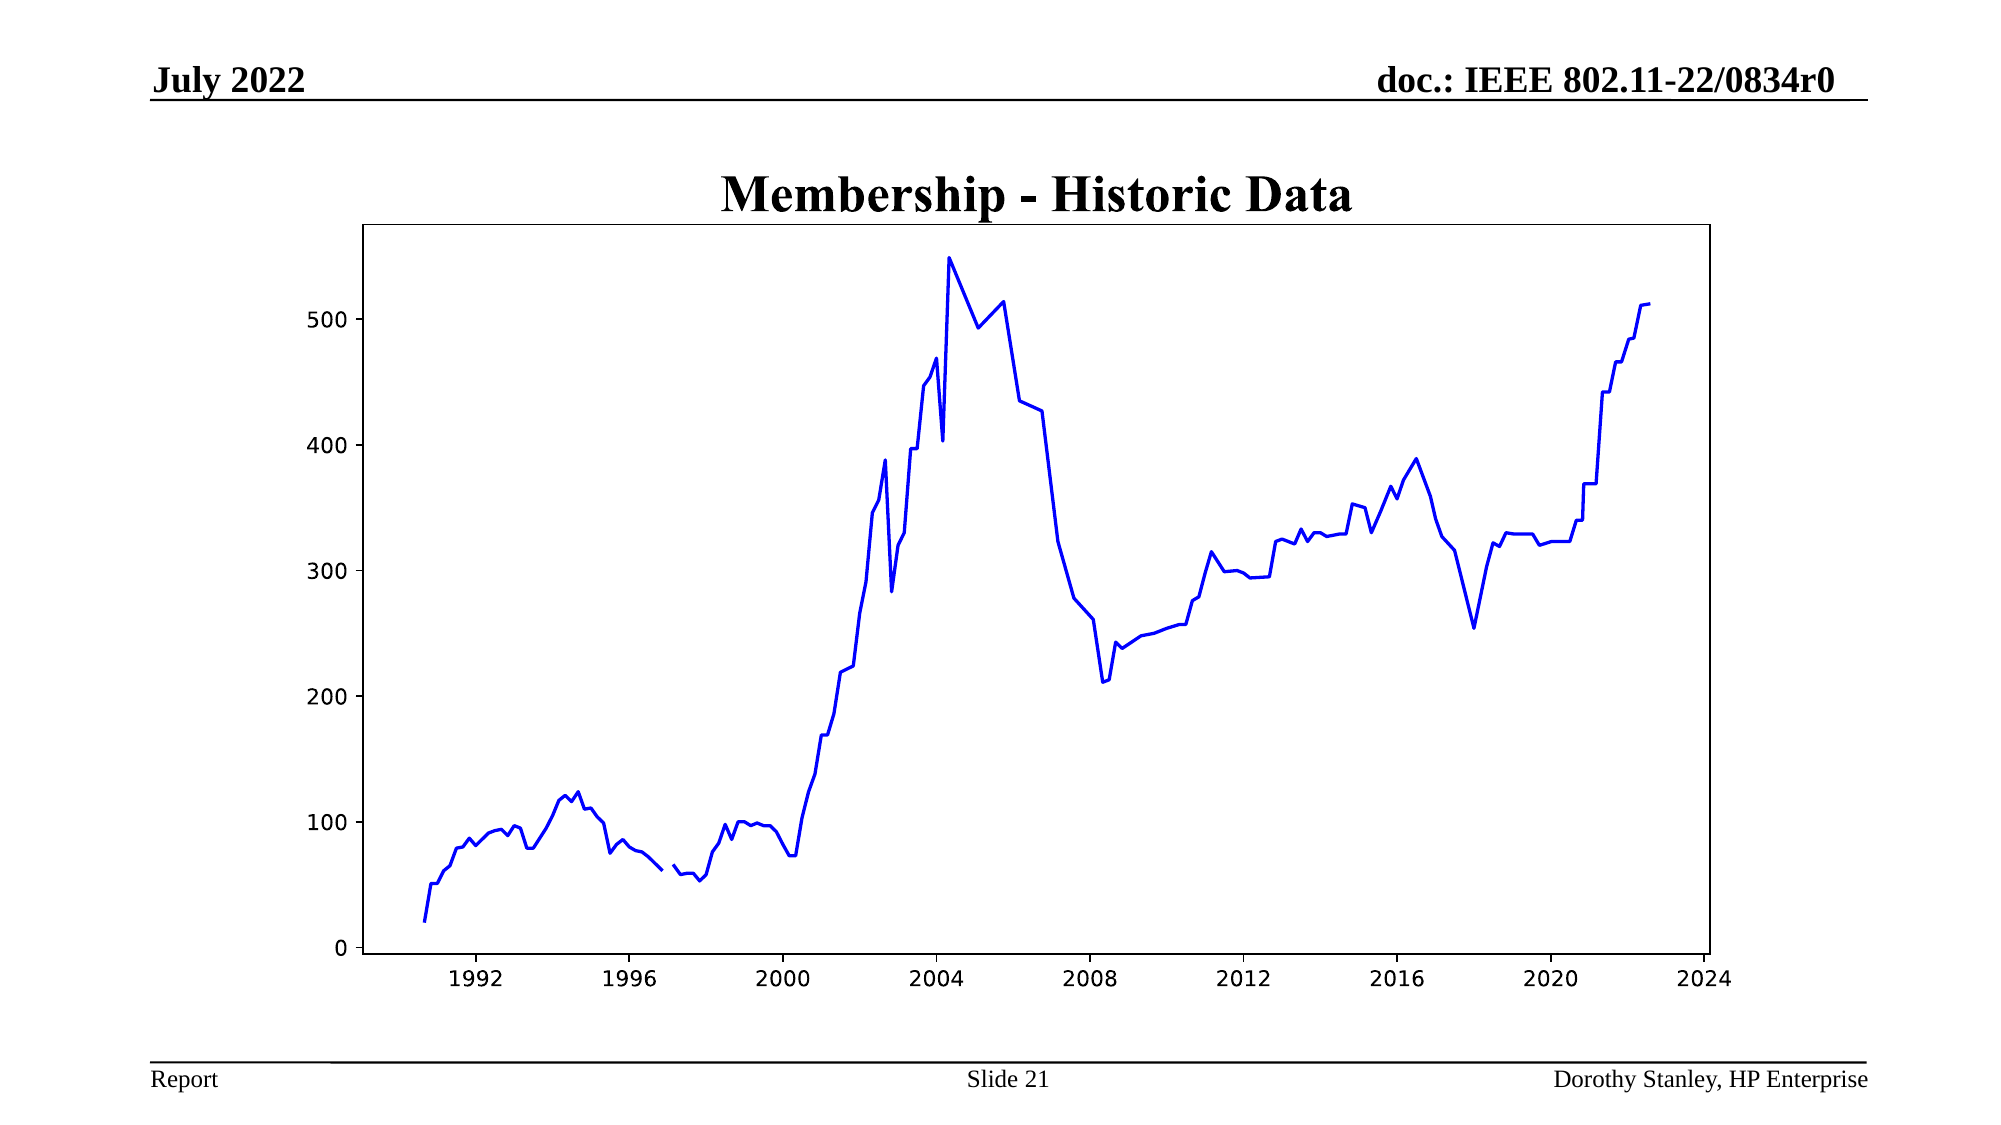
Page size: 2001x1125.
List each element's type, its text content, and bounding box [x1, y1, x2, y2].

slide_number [152, 54, 406, 101]
picture [145, 110, 1888, 1063]
footer Dorothy Stanley, HP Enterprise [1512, 1070, 1869, 1093]
slide_number Slide 21 [964, 1070, 1053, 1093]
